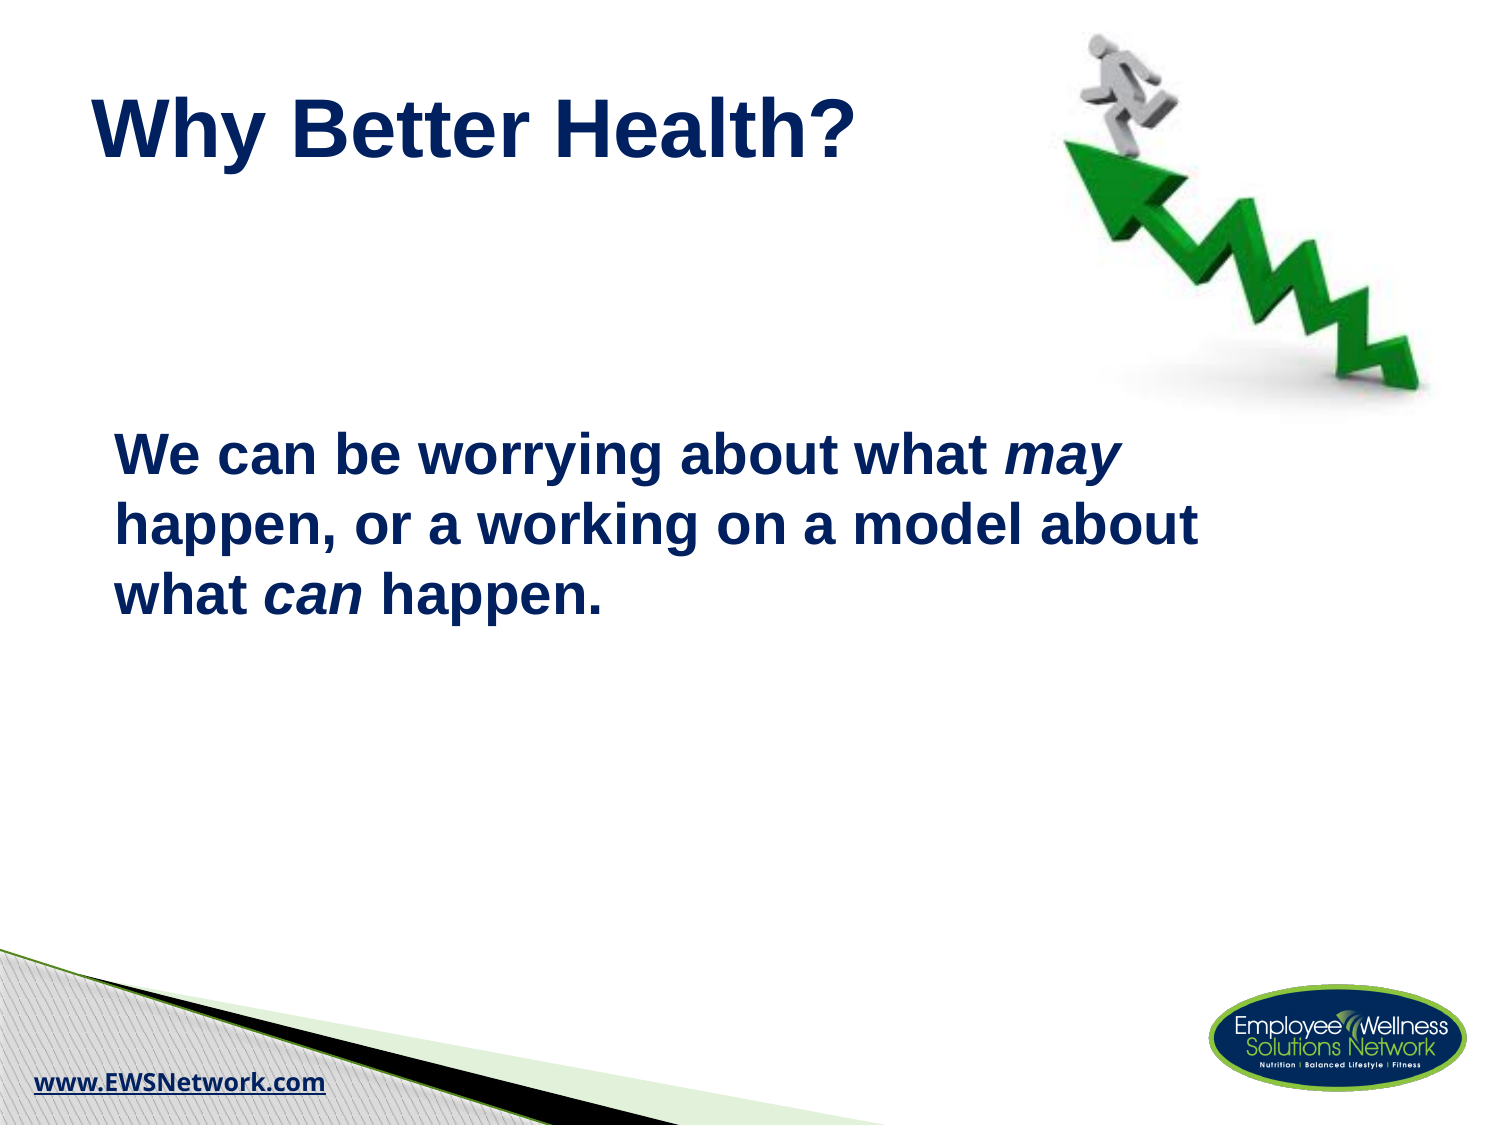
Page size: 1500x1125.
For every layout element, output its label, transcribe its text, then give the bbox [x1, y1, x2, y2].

text_box Why Better Health? [76, 66, 1027, 182]
text_box www.EWSNetwork.com [0, 1058, 361, 1104]
text_box We can be worrying about what may happen, or a working on a model about what can happen. [100, 408, 1341, 634]
picture [1198, 956, 1477, 1125]
picture [1033, 0, 1500, 465]
